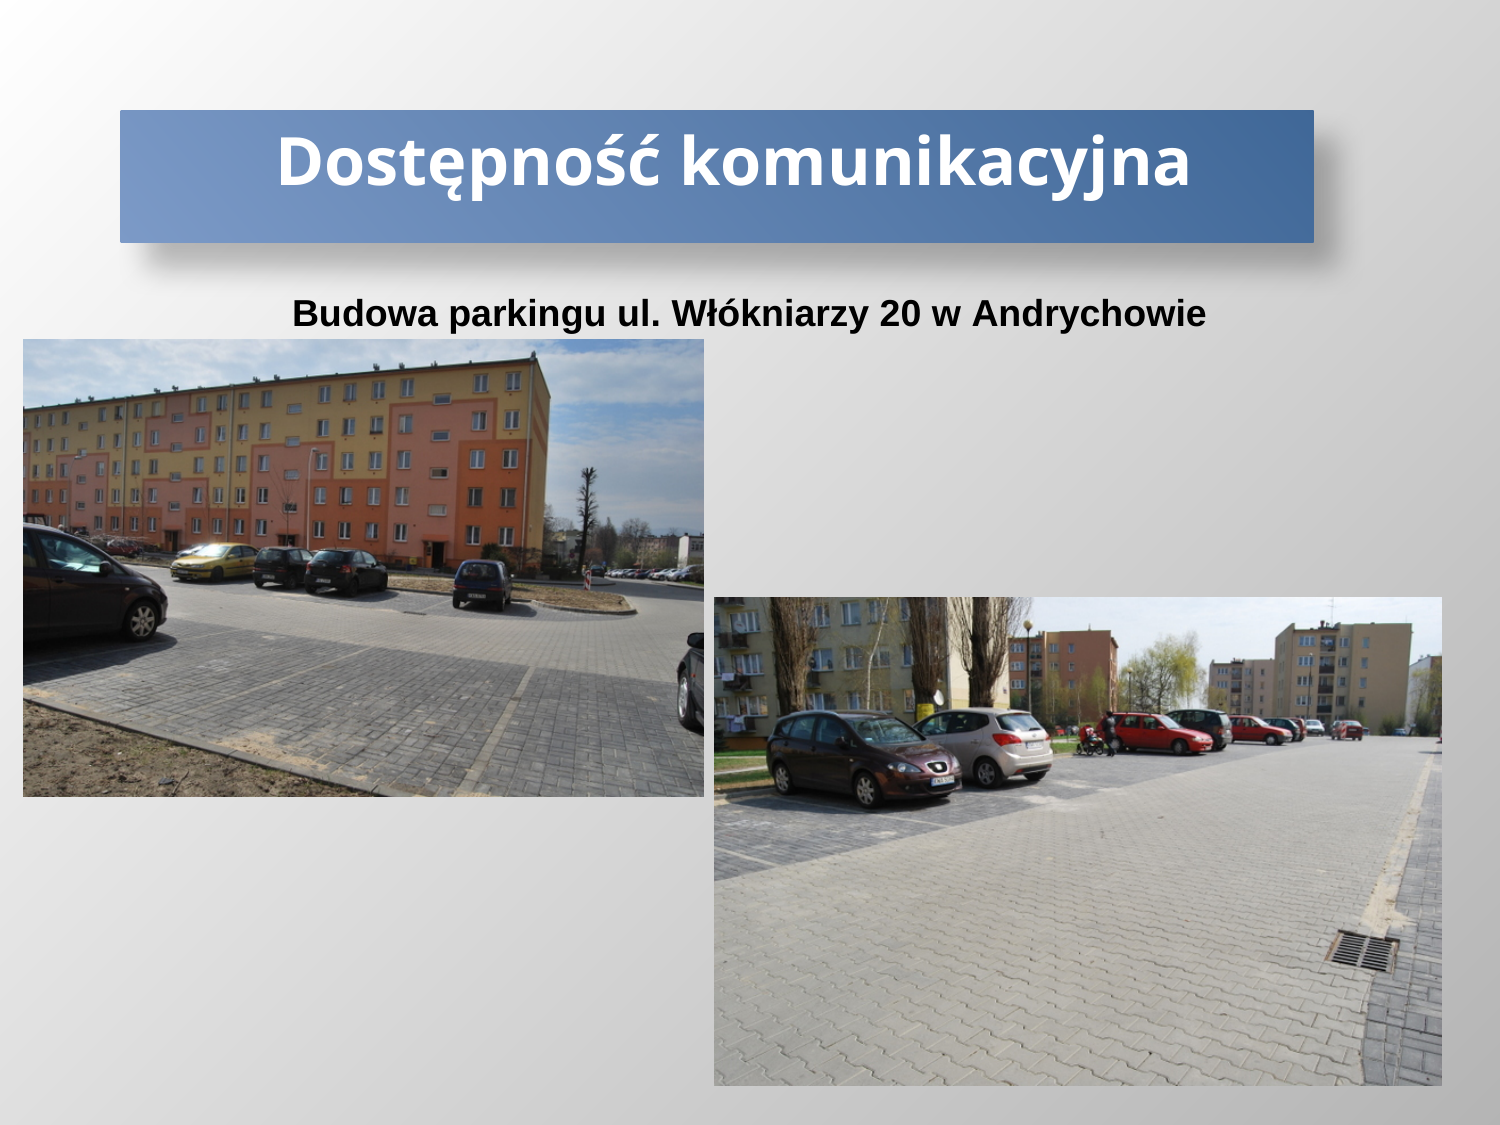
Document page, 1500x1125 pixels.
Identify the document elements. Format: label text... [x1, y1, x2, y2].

text_box Budowa parkingu ul. Włókniarzy 20 w Andrychowie [70, 281, 1430, 341]
picture [714, 597, 1442, 1087]
picture [23, 339, 704, 798]
text_box Dostępność komunikacyjna [120, 110, 1314, 243]
